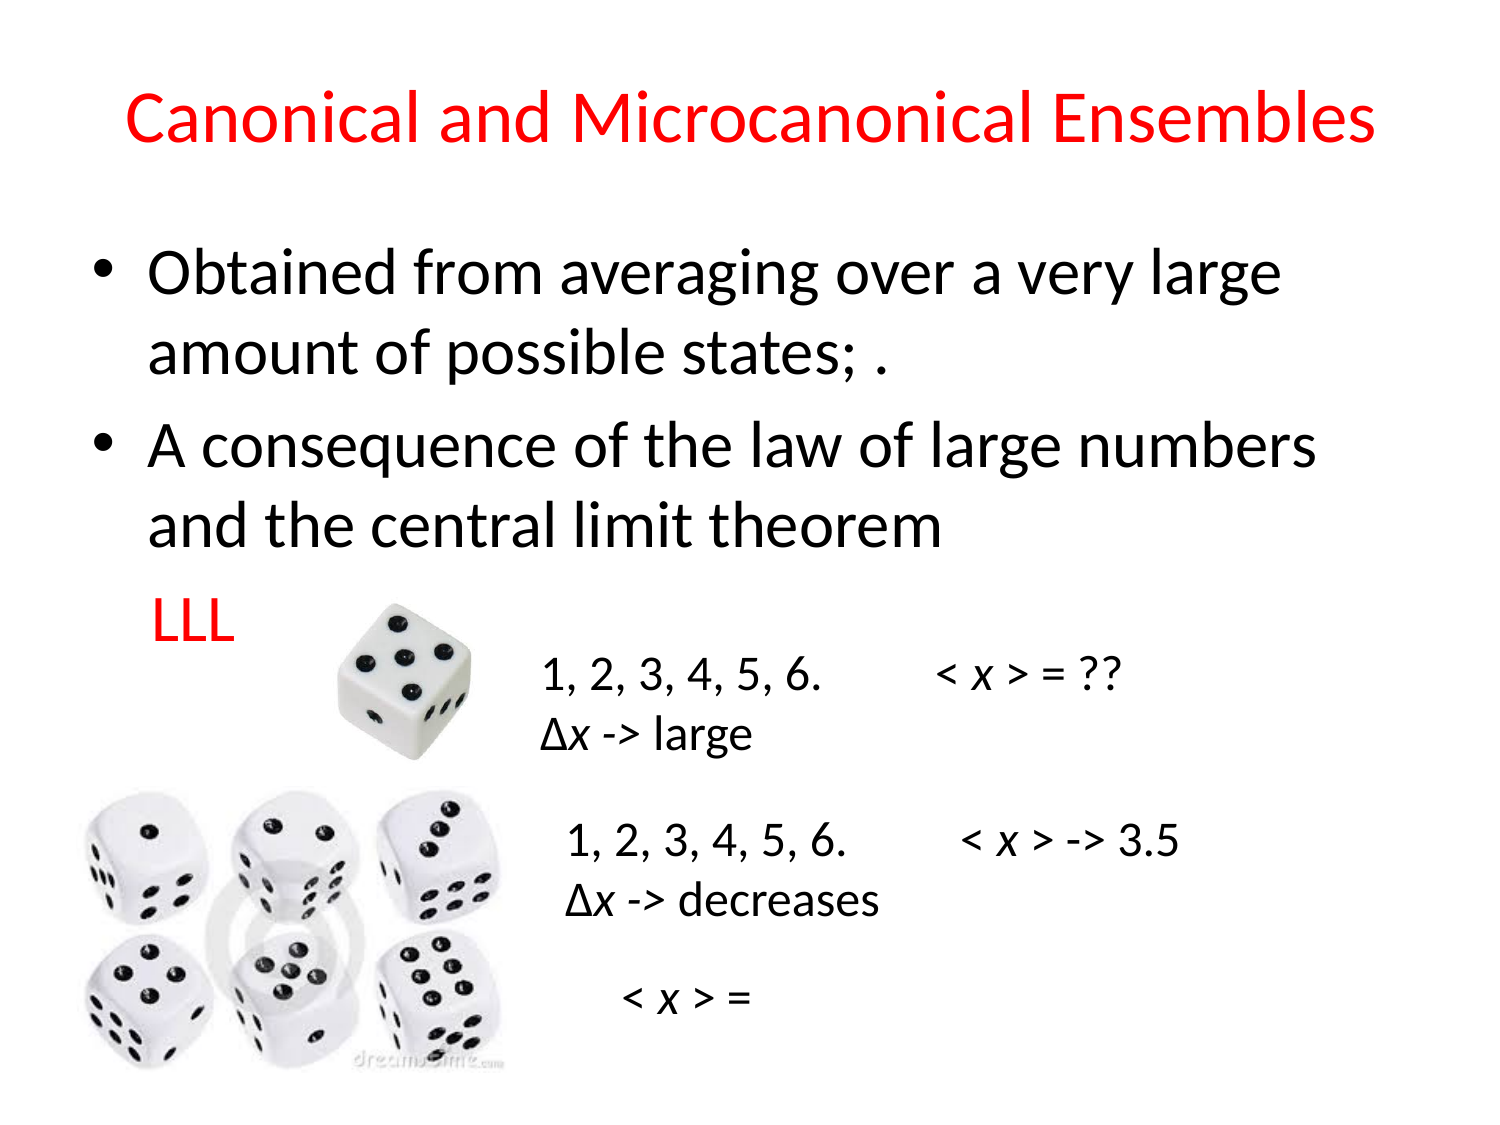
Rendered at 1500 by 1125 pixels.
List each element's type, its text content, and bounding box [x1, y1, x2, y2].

picture [76, 786, 507, 1074]
title Canonical and Microcanonical Ensembles [76, 19, 1427, 207]
picture [324, 597, 480, 764]
